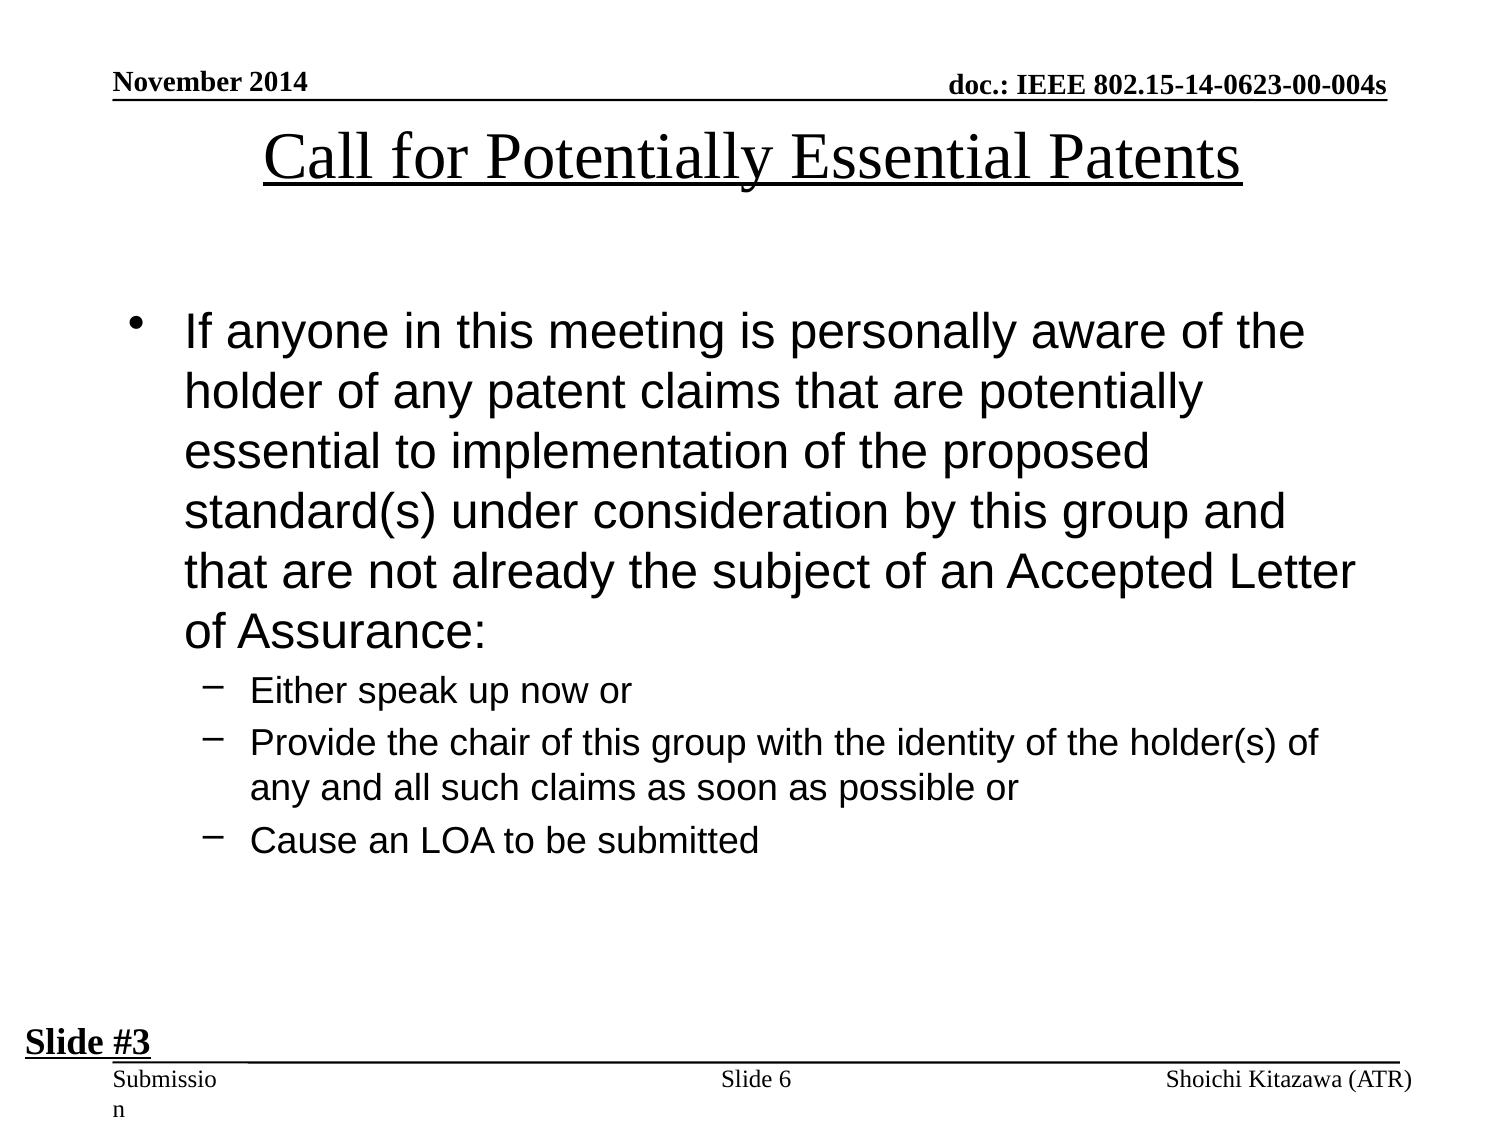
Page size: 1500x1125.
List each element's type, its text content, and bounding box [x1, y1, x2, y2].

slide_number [112, 62, 375, 98]
text_box If anyone in this meeting is personally aware of the holder of any patent claims that are potentially essential to implementation of the proposed standard(s) under consideration by this group and that are not already the subject of an Accepted Letter of Assurance: Either speak up now or Provide the chair of this group with the identity of the holder(s) of any and all such claims as soon as possible or Cause an LOA to be submitted [112, 290, 1388, 966]
title Call for Potentially Essential Patents [59, 101, 1447, 202]
slide_number Slide 6 [712, 1062, 800, 1093]
footer Shoichi Kitazawa (ATR) [900, 1062, 1413, 1093]
text_box Slide #3 [10, 1009, 167, 1070]
